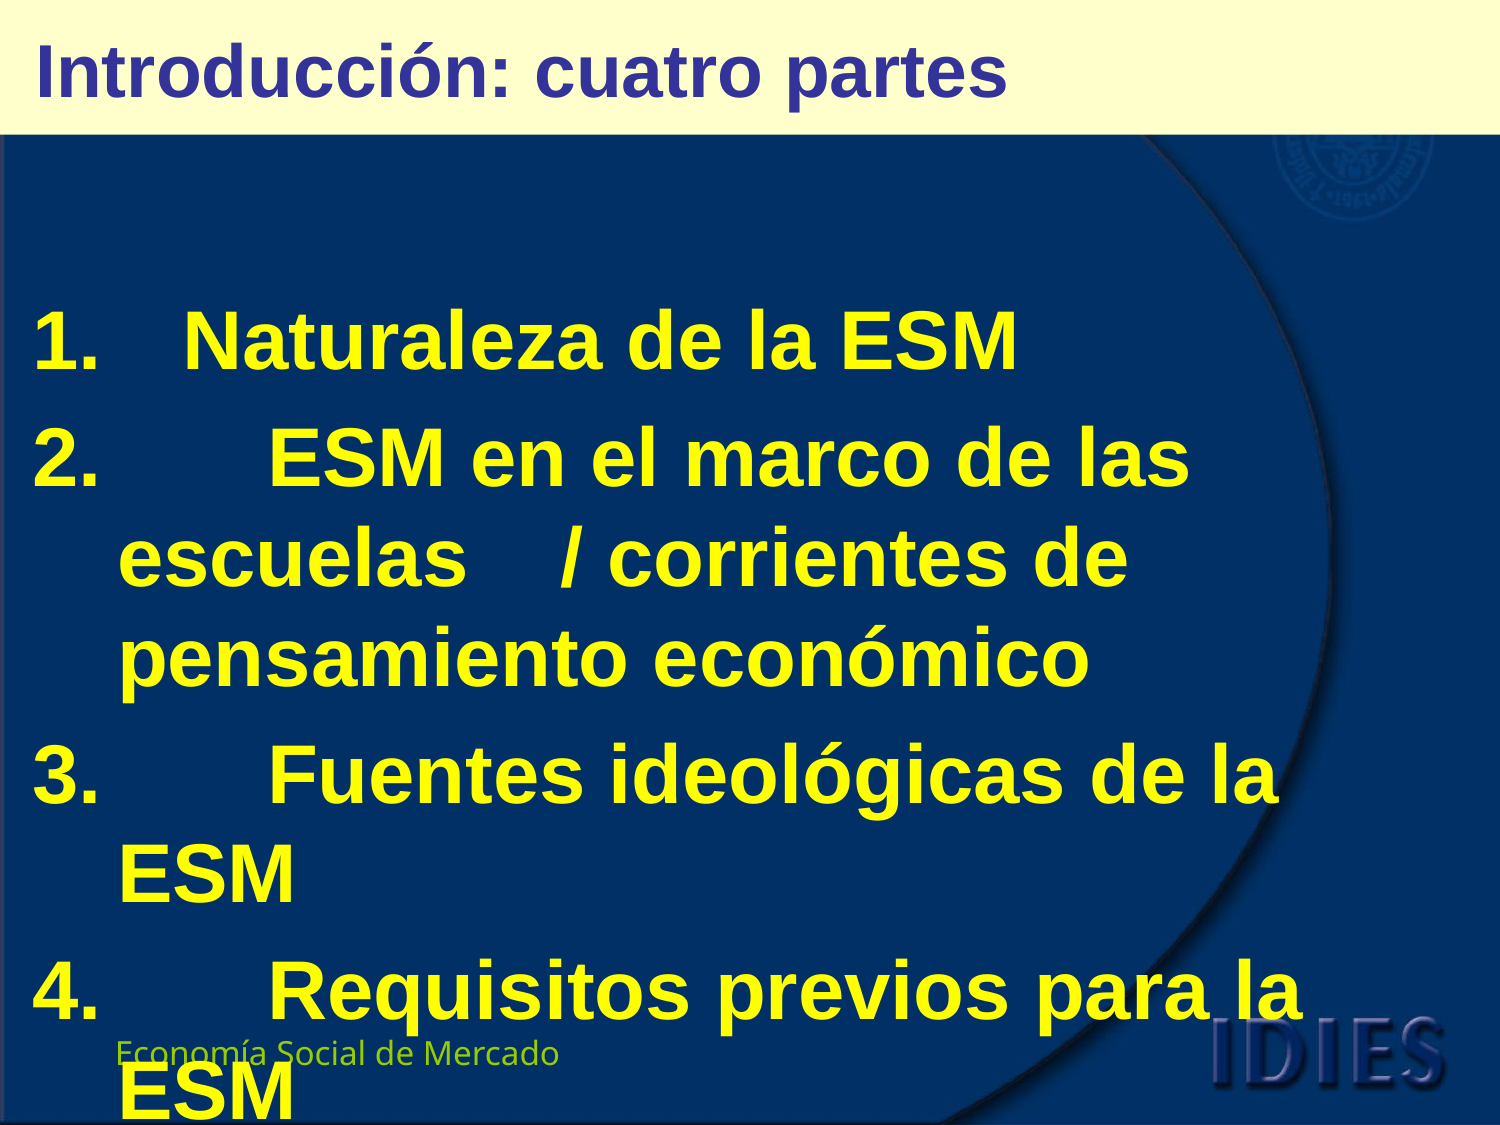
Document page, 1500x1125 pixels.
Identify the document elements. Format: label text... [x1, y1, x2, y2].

title Introducción: cuatro partes [0, 0, 1500, 135]
picture [0, 135, 1500, 1125]
list 1. Naturaleza de la ESM 2. ESM en el marco de las escuelas / corrientes de pensamiento económico 3. Fuentes ideológicas de la ESM 4. Requisitos previos para la ESM [17, 278, 1471, 1024]
